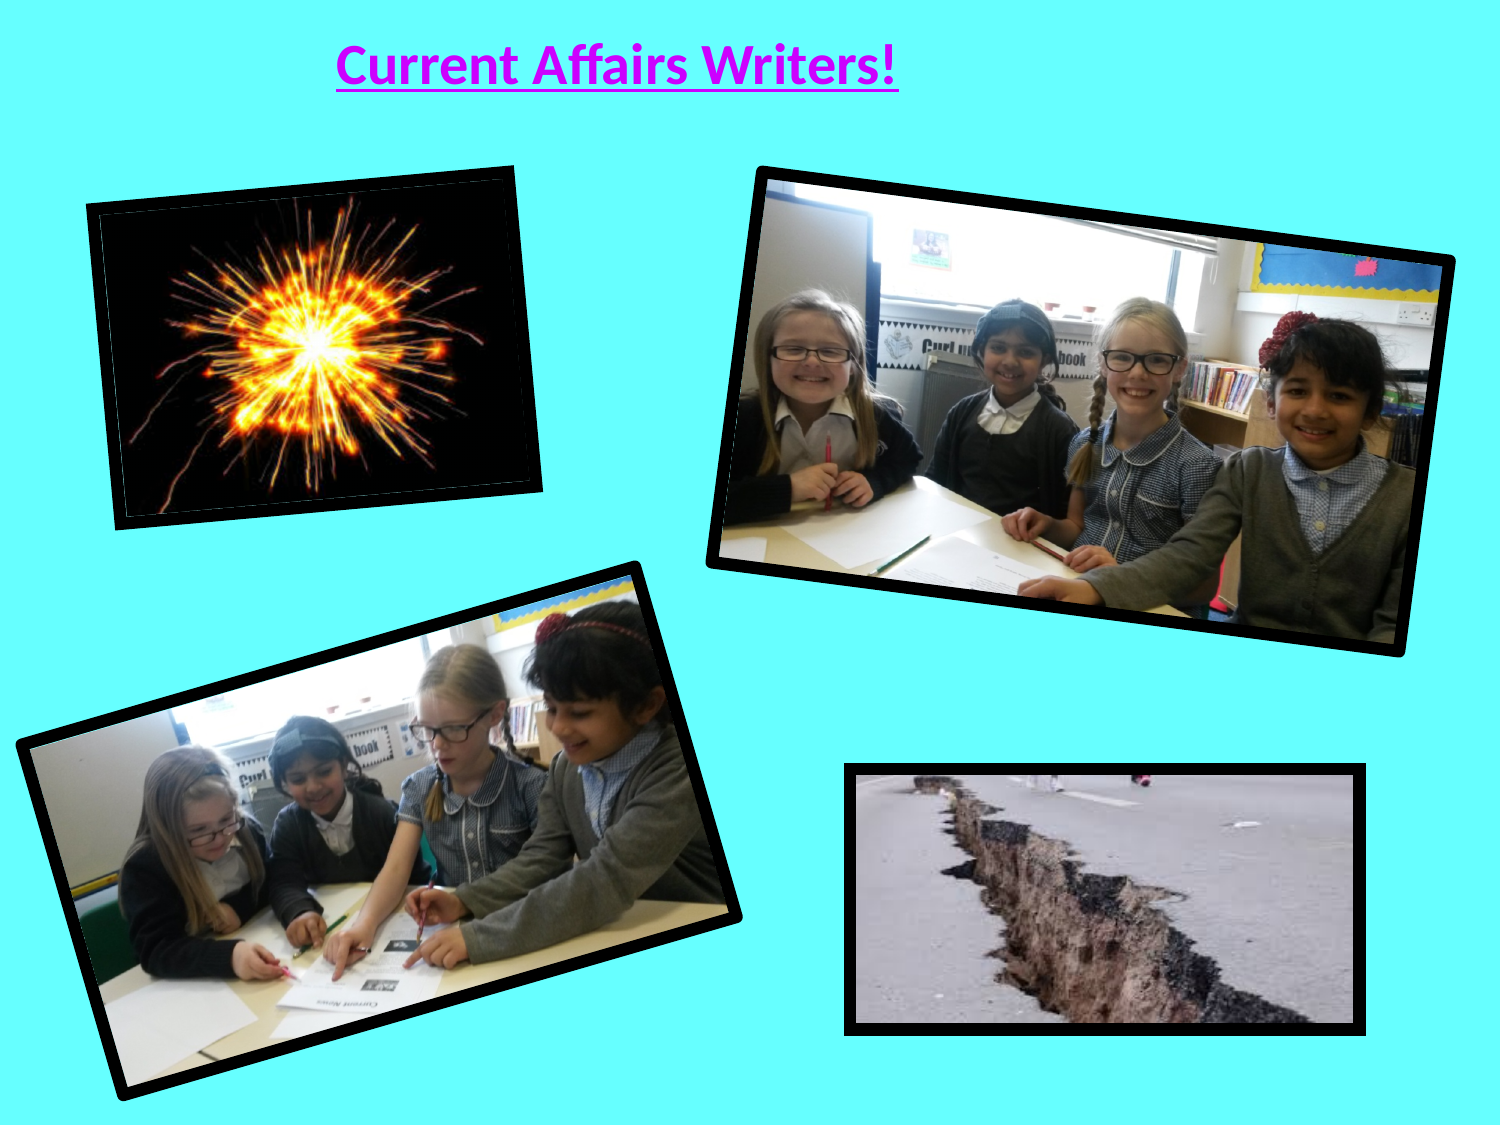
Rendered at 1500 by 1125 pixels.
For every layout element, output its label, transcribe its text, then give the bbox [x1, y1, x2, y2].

picture [100, 179, 529, 516]
picture [720, 180, 1442, 644]
picture [855, 774, 1354, 1024]
text_box Current Affairs Writers! [321, 19, 1144, 104]
picture [31, 576, 728, 1086]
